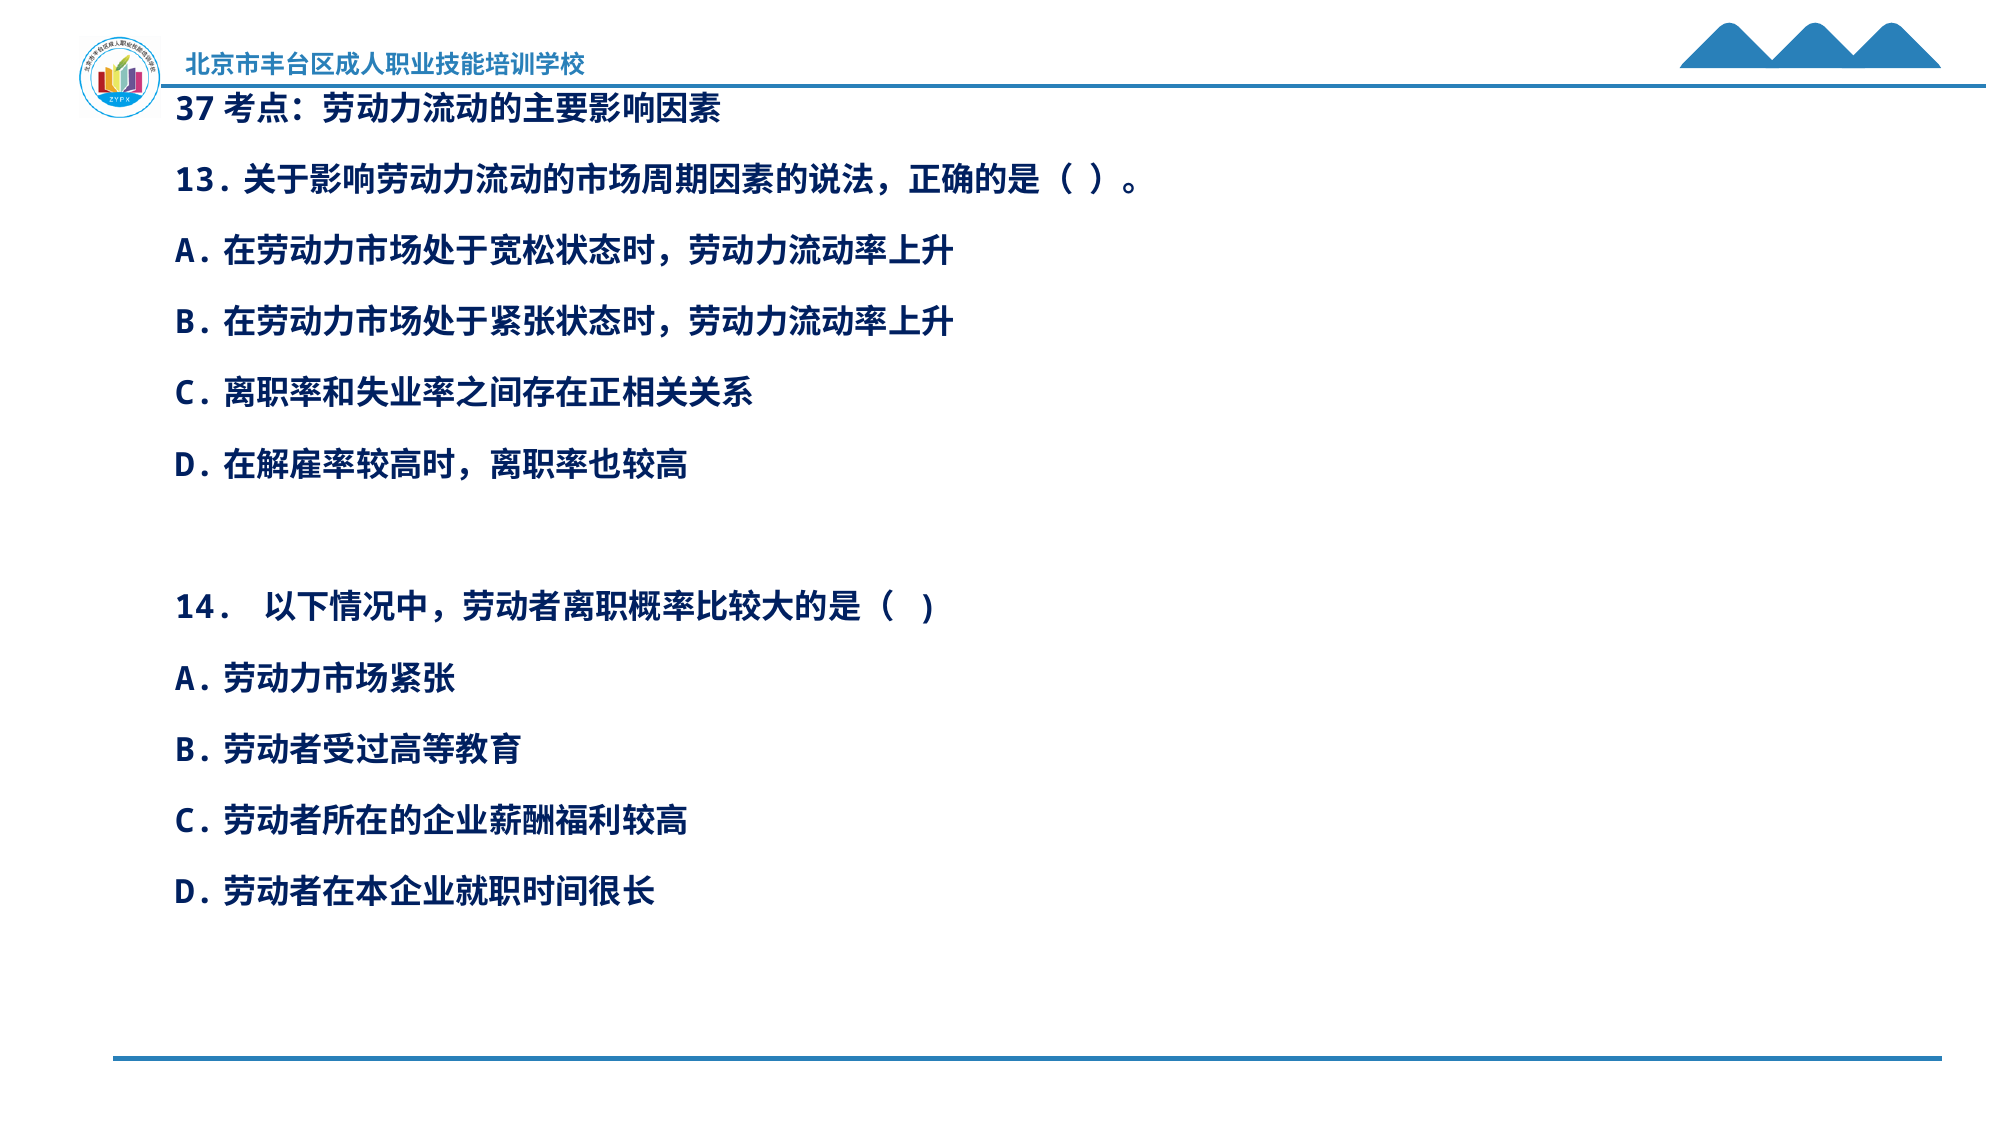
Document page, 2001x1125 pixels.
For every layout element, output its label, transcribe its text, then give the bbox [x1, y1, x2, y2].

text_box [1763, 21, 1853, 70]
text_box 37考点：劳动力流动的主要影响因素 13.关于影响劳动力流动的市场周期因素的说法，正确的是（ ）。 A.在劳动力市场处于宽松状态时，劳动力流动率上升 B.在劳动力市场处于紧张状态时，劳动力流动率上升 C.离职率和失业率之间存在正相关关系 D.在解雇率较高时，离职率也较高 14. 以下情况中，劳动者离职概率比较大的是（ ) A.劳动力市场紧张 B.劳动者受过高等教育 C.劳动者所在的企业薪酬福利较高 D.劳动者在本企业就职时间很长 [161, 79, 1921, 85]
text_box [1677, 21, 1772, 70]
text_box [1840, 21, 1944, 70]
picture [79, 36, 161, 118]
text_box 北京市丰台区成人职业技能培训学校 [170, 40, 632, 79]
text_box 37考点：劳动力流动的主要影响因素 13.关于影响劳动力流动的市场周期因素的说法，正确的是（ ）。 A.在劳动力市场处于宽松状态时，劳动力流动率上升 B.在劳动力市场处于紧张状态时，劳动力流动率上升 C.离职率和失业率之间存在正相关关系 D.在解雇率较高时，离职率也较高 14. 以下情况中，劳动者离职概率比较大的是（ ) A.劳动力市场紧张 B.劳动者受过高等教育 C.劳动者所在的企业薪酬福利较高 D.劳动者在本企业就职时间很长 [160, 86, 1921, 918]
